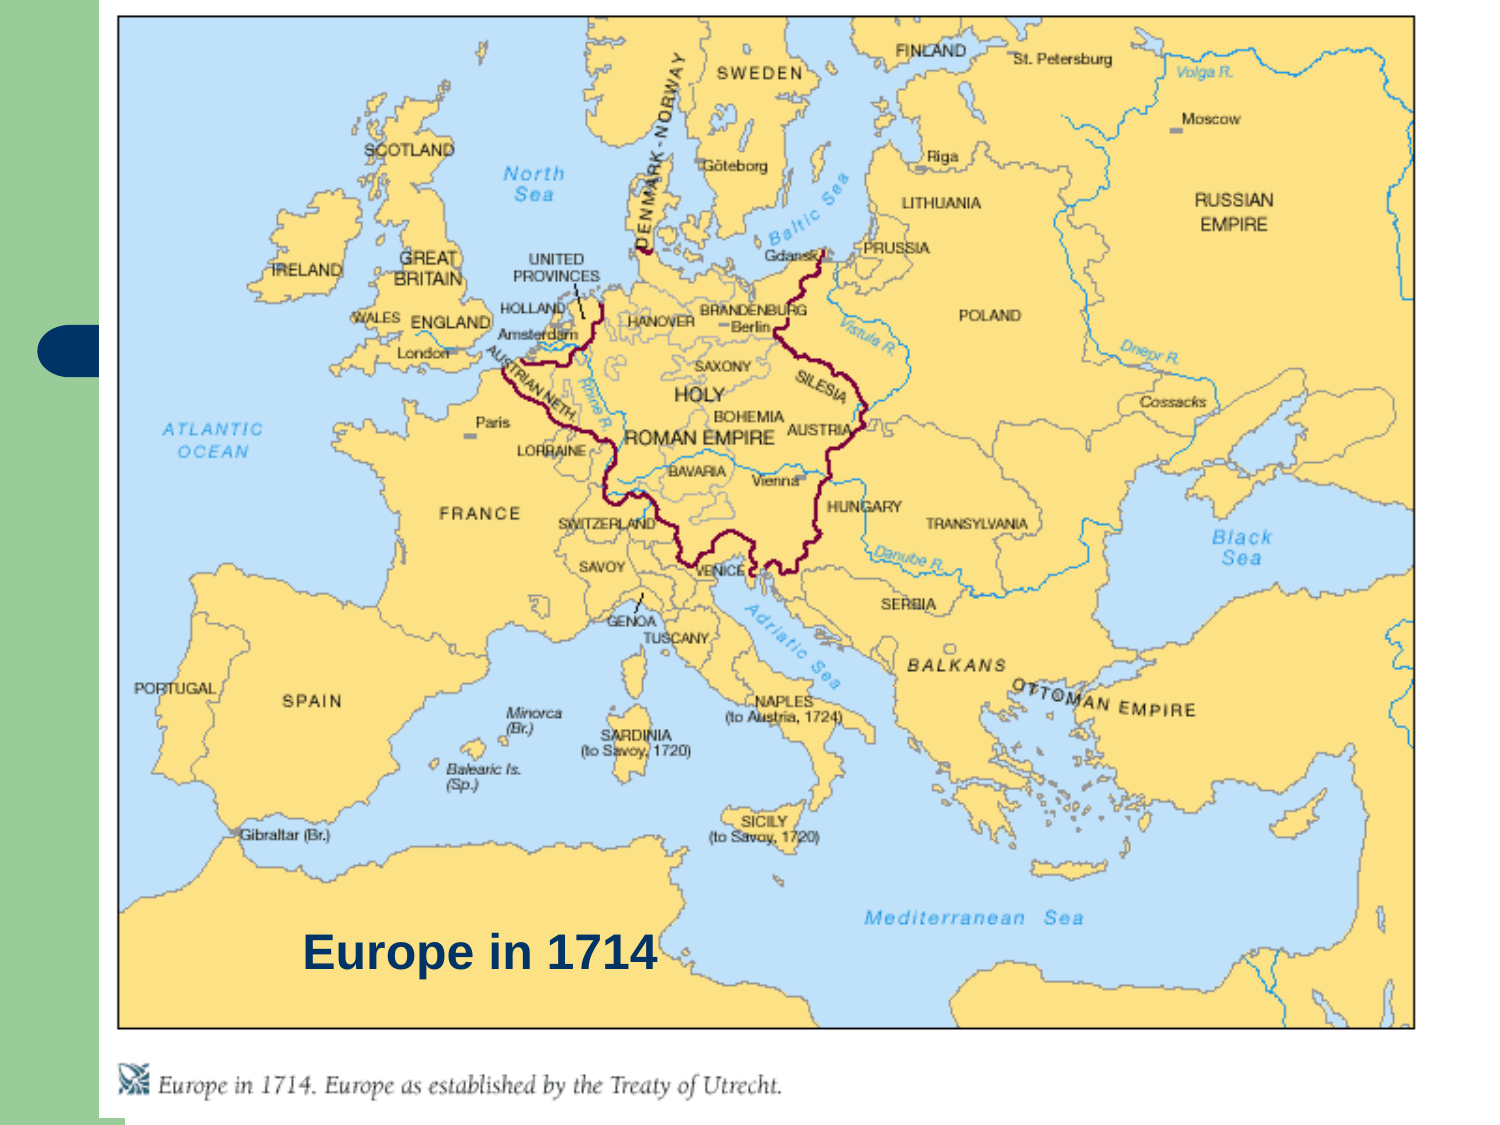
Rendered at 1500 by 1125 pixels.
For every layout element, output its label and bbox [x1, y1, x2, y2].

picture [99, 0, 1438, 1118]
